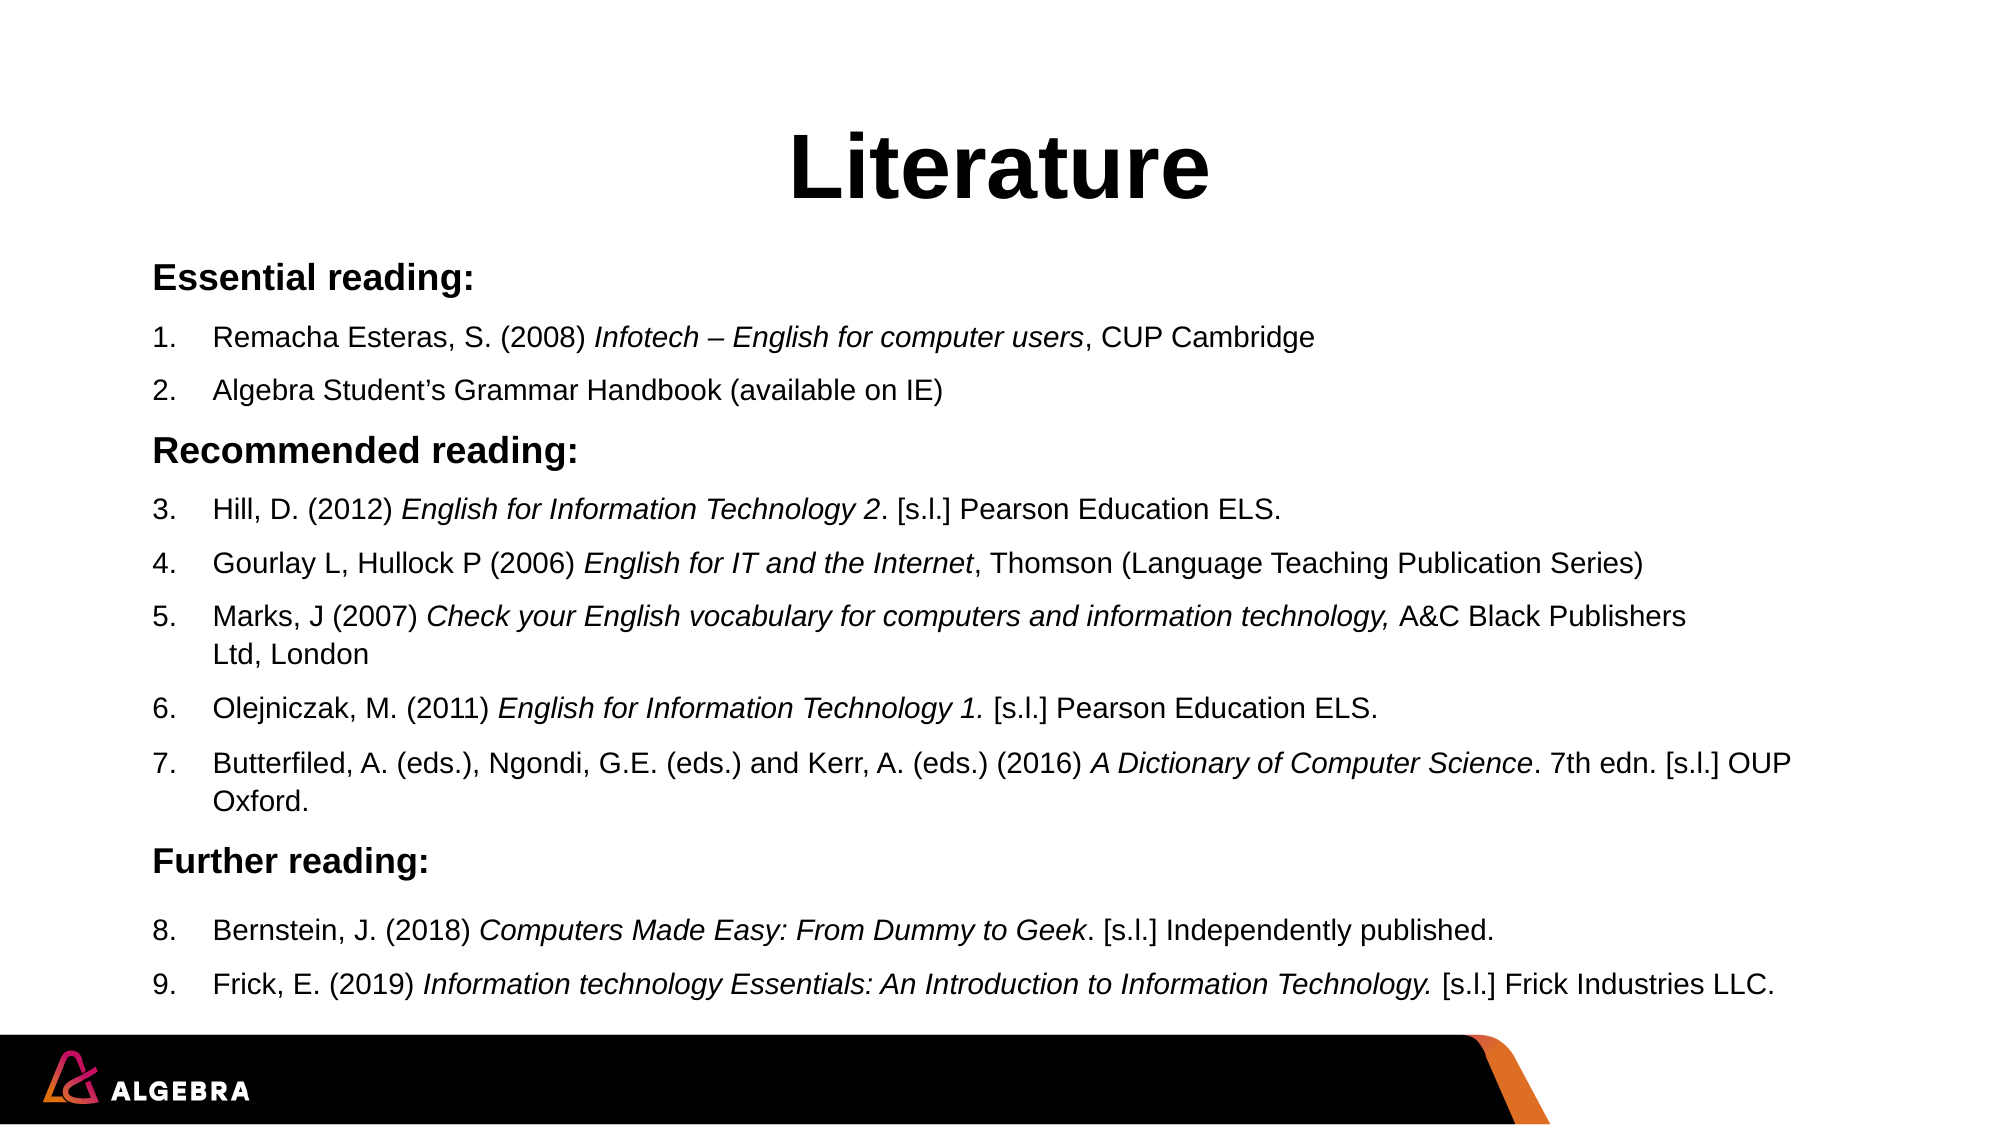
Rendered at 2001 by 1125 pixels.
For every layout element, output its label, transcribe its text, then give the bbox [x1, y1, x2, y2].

picture [0, 1034, 1733, 1125]
list Essential reading: Remacha Esteras, S. (2008) Infotech – English for computer users, CUP Cambridge Algebra Student’s Grammar Handbook (available on IE) Recommended reading: Hill, D. (2012) English for Information Technology 2. [s.l.] Pearson Education ELS. Gourlay L, Hullock P (2006) English for IT and the Internet, Thomson (Language Teaching Publication Series) Marks, J (2007) Check your English vocabulary for computers and information technology, A&C Black Publishers Ltd, London Olejniczak, M. (2011) English for Information Technology 1. [s.l.] Pearson Education ELS. Butterfiled, A. (eds.), Ngondi, G.E. (eds.) and Kerr, A. (eds.) (2016) A Dictionary of Computer Science. 7th edn. [s.l.] OUP Oxford. Further reading: Bernstein, J. (2018) Computers Made Easy: From Dummy to Geek. [s.l.] Independently published. Frick, E. (2019) Information technology Essentials: An Introduction to Information Technology. [s.l.] Frick Industries LLC. [137, 242, 1863, 1014]
title Literature [137, 59, 1863, 242]
